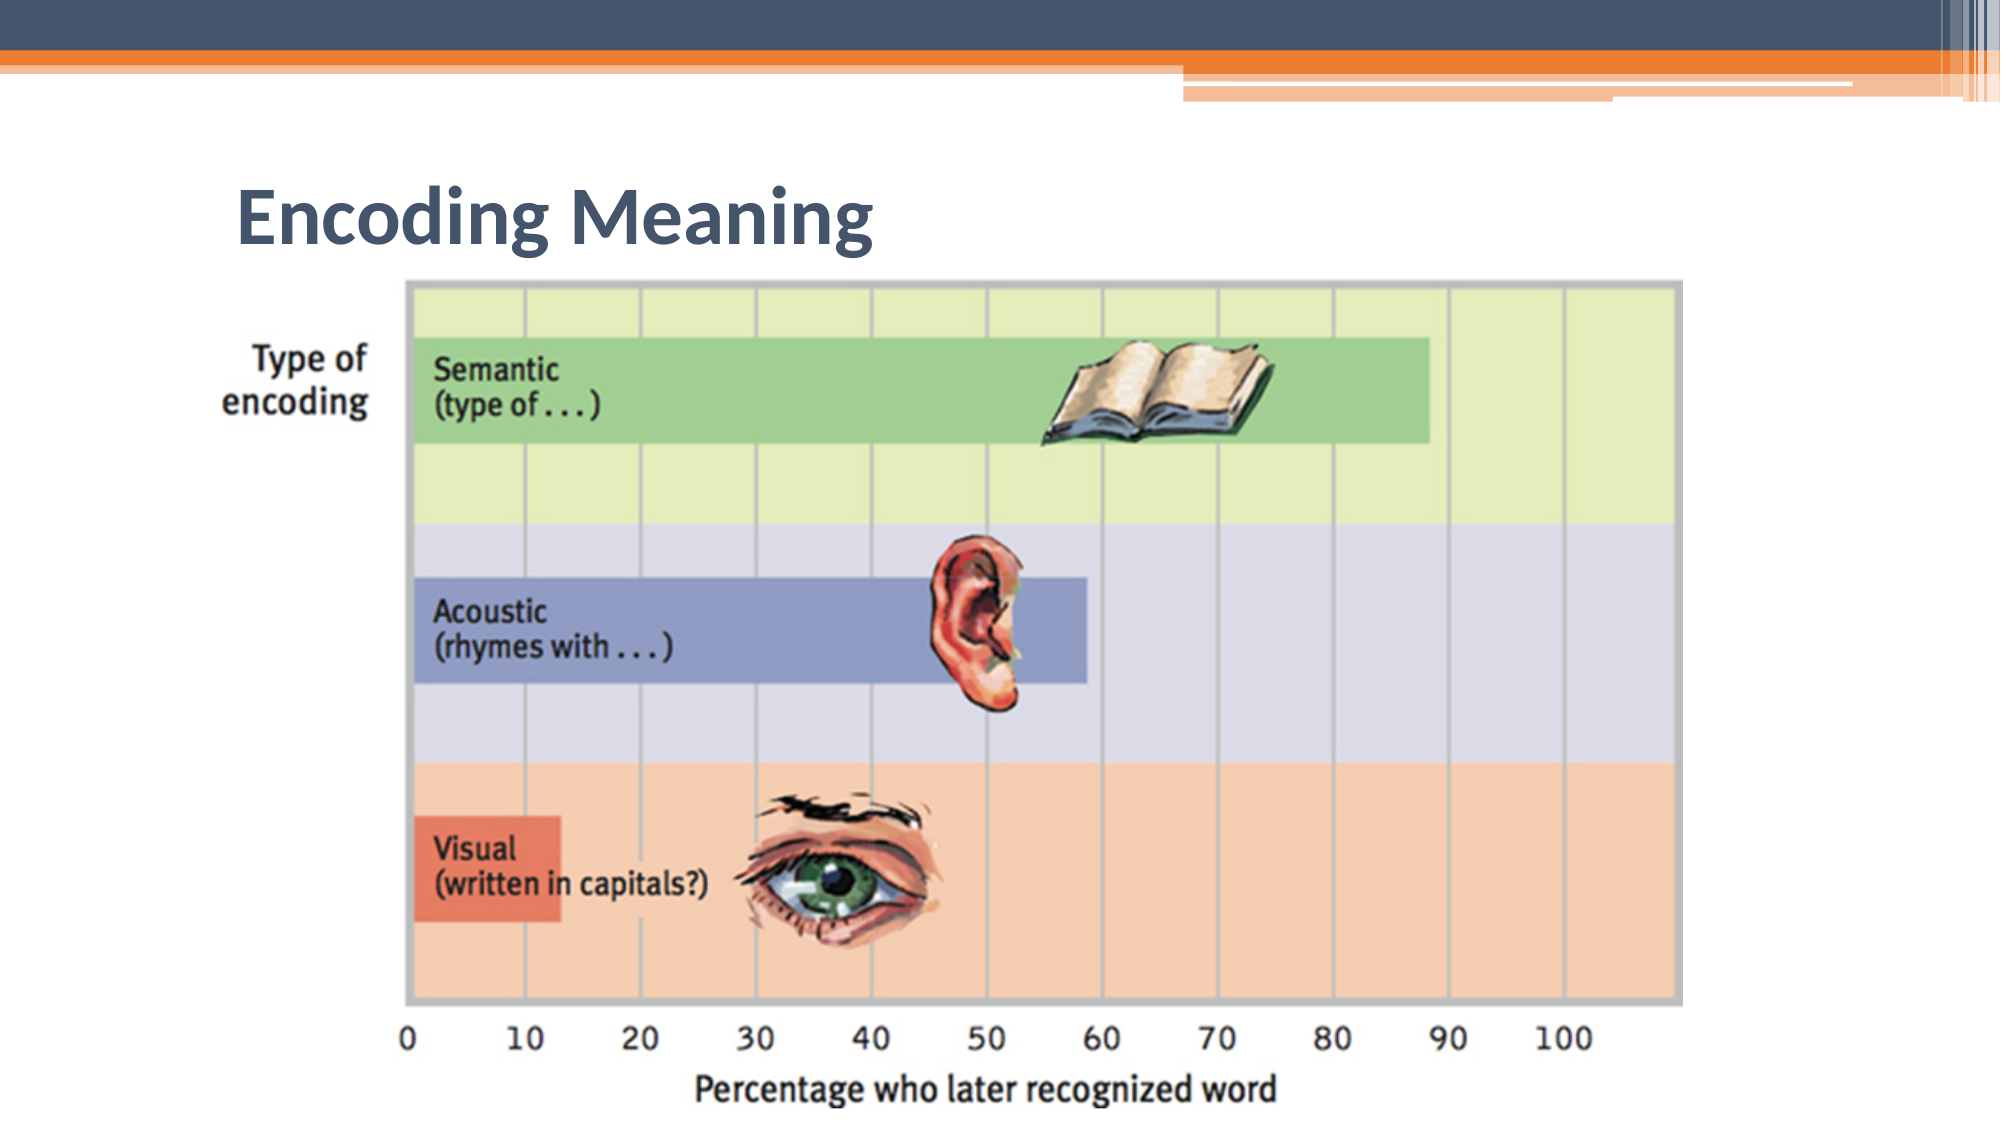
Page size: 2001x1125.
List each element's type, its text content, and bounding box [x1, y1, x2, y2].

title Encoding Meaning [221, 145, 2000, 277]
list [221, 276, 1683, 1109]
